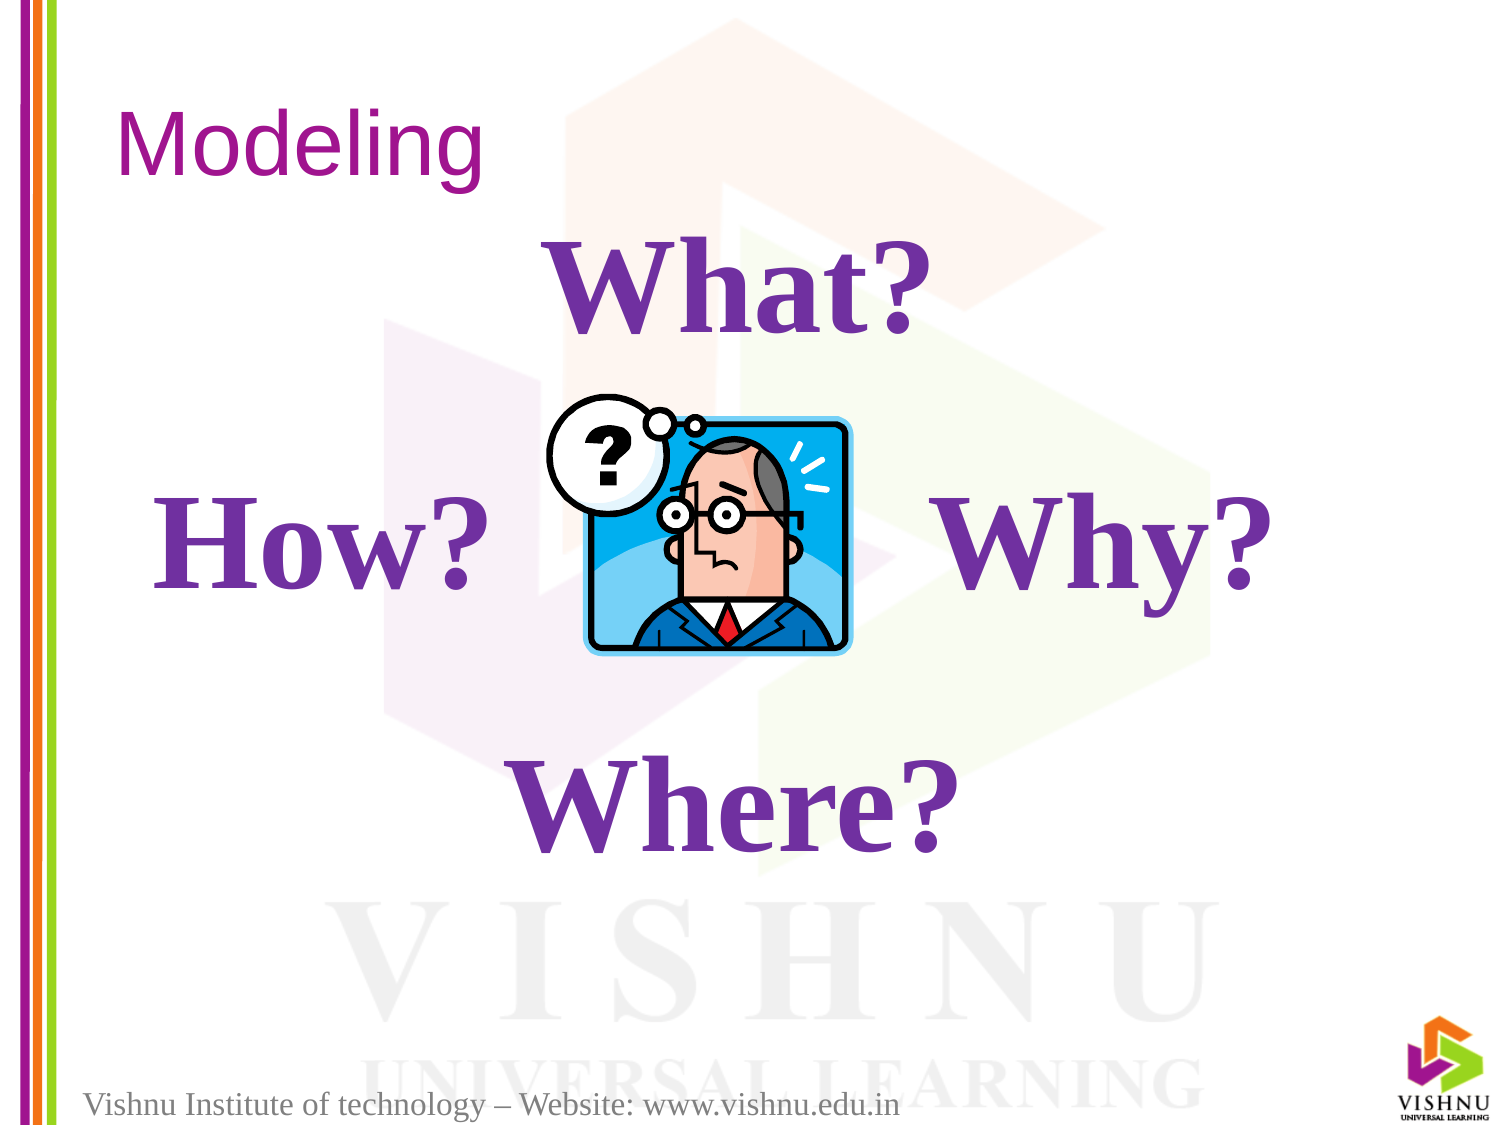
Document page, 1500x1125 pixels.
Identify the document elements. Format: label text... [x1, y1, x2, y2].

text_box Why? [912, 443, 1425, 624]
picture [1387, 1012, 1500, 1125]
title Modeling [99, 45, 1425, 233]
text_box What? [524, 187, 1038, 368]
text_box Where? [487, 706, 1000, 886]
picture [546, 393, 854, 657]
text_box How? [137, 443, 525, 624]
